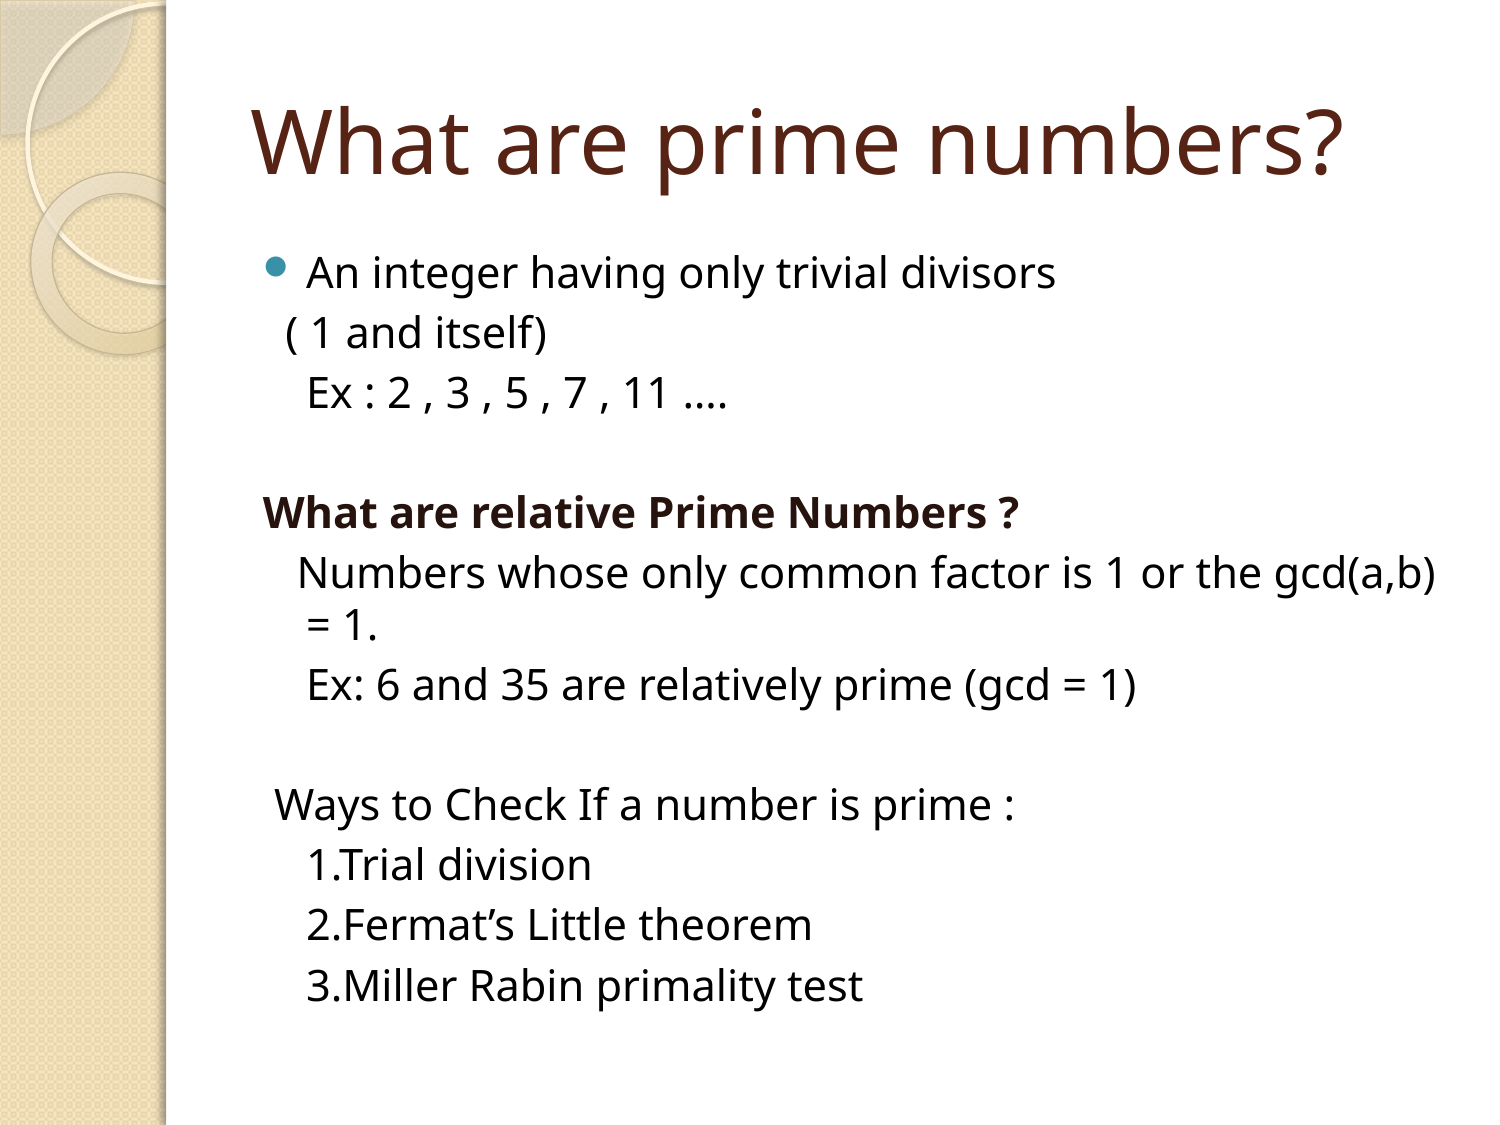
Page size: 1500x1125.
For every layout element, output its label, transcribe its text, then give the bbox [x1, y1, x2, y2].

list An integer having only trivial divisors ( 1 and itself) Ex : 2 , 3 , 5 , 7 , 11 …. What are relative Prime Numbers ? Numbers whose only common factor is 1 or the gcd(a,b) = 1. Ex: 6 and 35 are relatively prime (gcd = 1) Ways to Check If a number is prime : 1.Trial division 2.Fermat’s Little theorem 3.Miller Rabin primality test [235, 237, 1466, 1026]
title What are prime numbers? [235, 45, 1466, 233]
